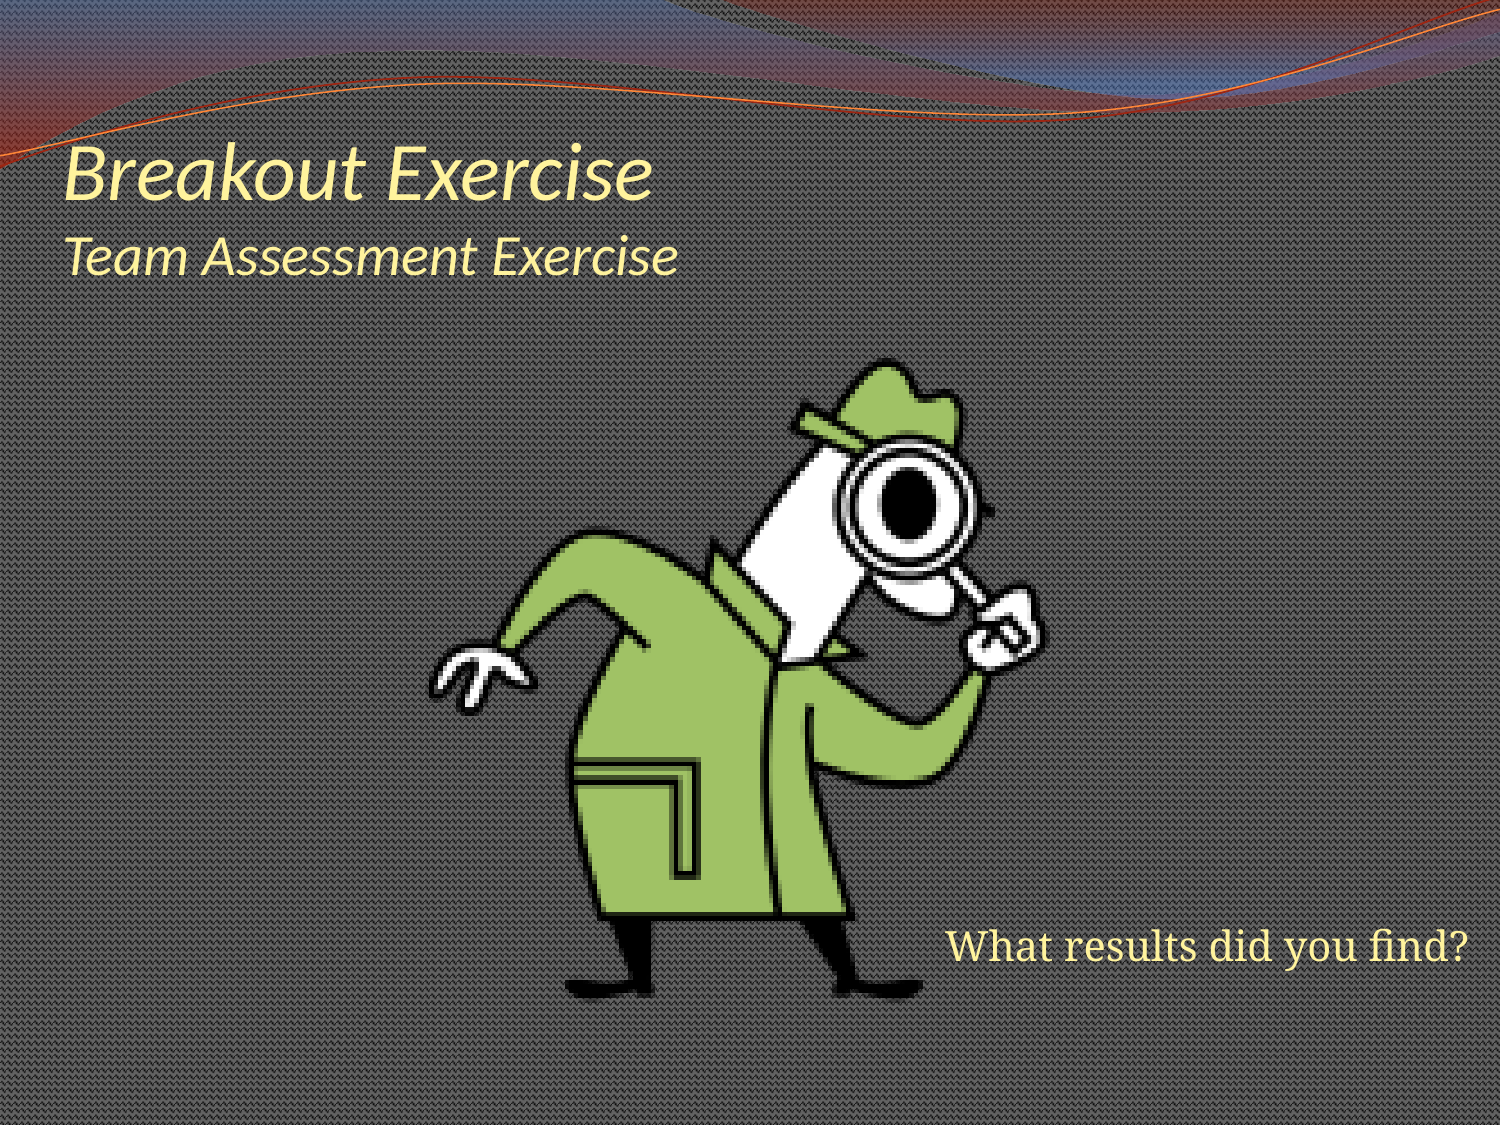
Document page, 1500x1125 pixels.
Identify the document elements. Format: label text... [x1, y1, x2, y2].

picture [424, 349, 1051, 1003]
title Breakout Exercise Team Assessment Exercise [62, 99, 1413, 288]
text_box What results did you find? [1056, 912, 1484, 978]
